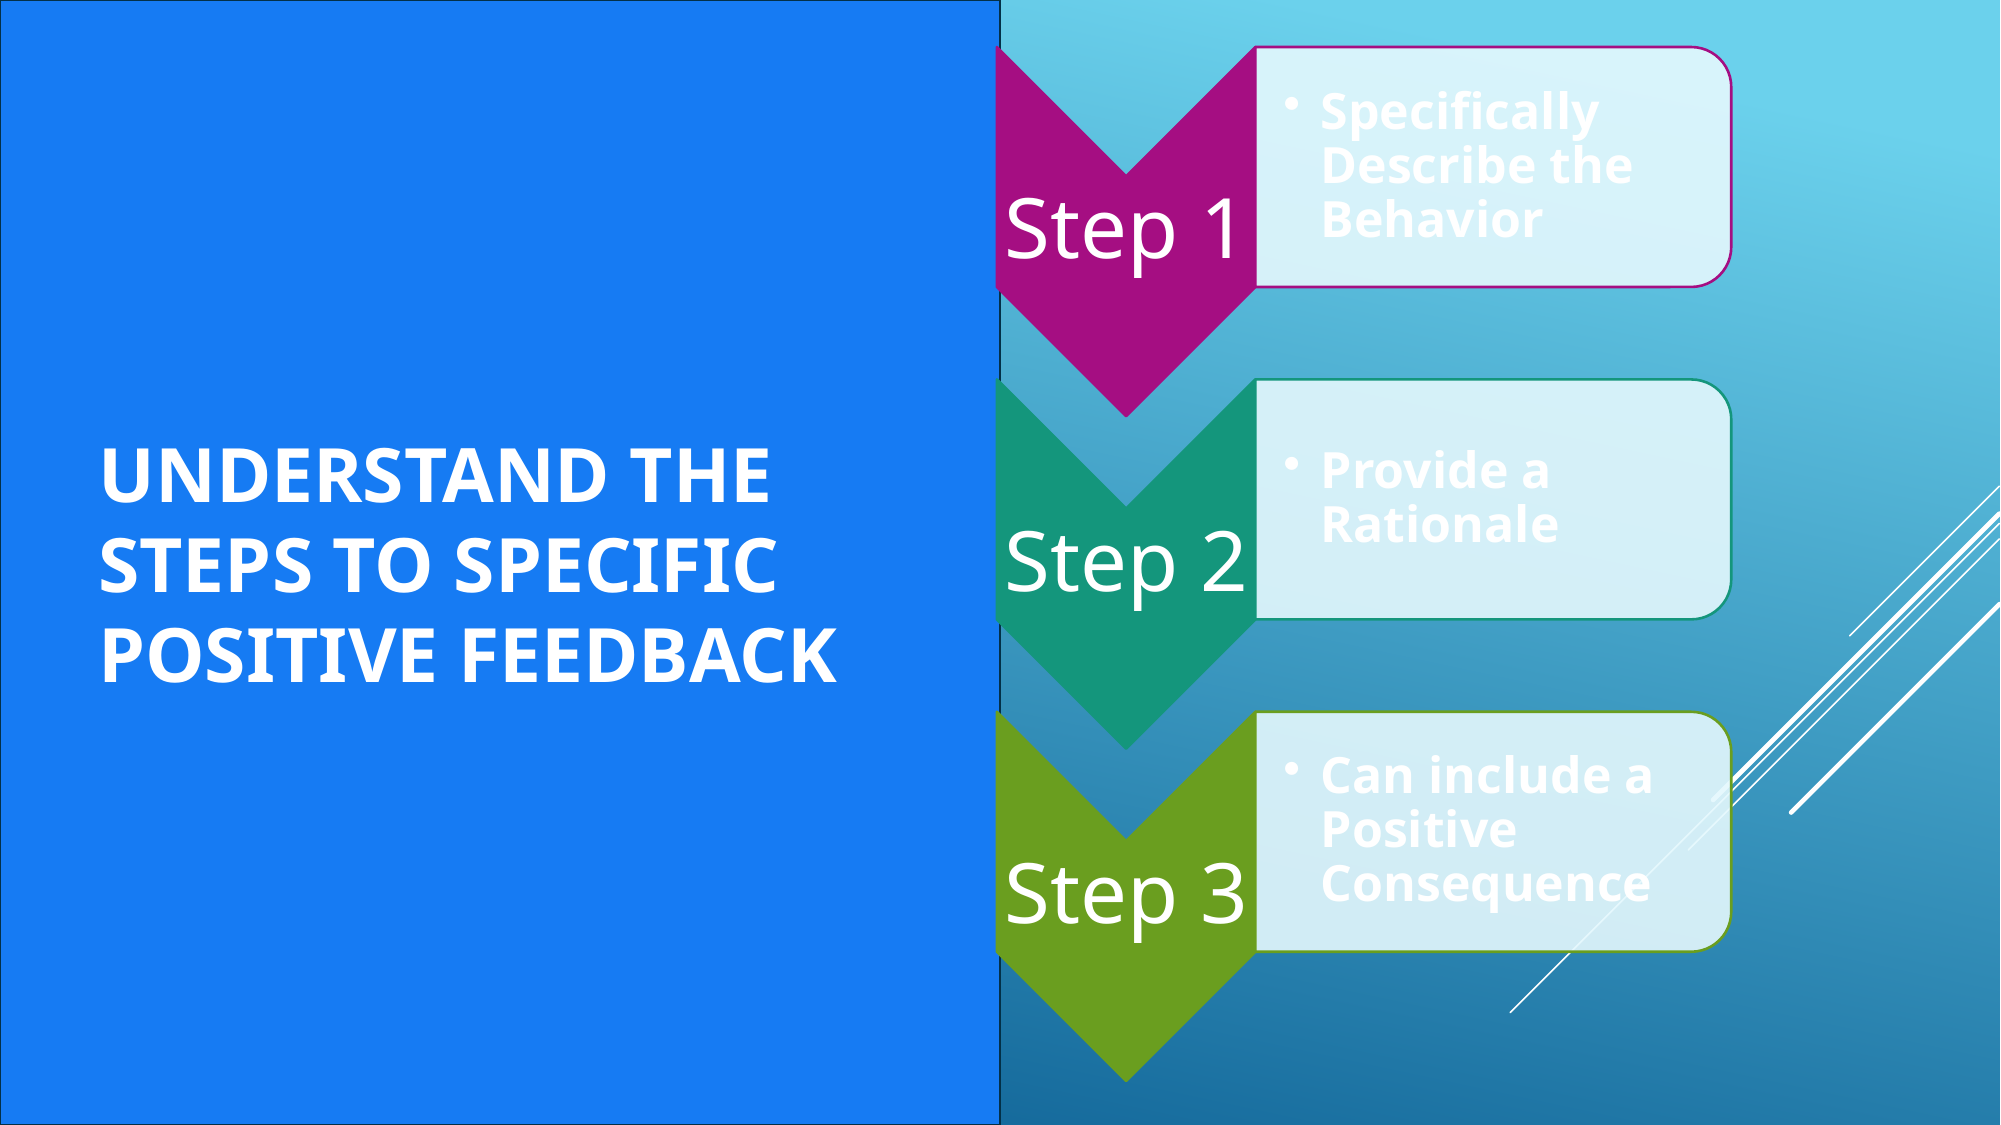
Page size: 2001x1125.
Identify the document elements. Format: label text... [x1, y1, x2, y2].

title Understand the Steps to Specific Positive Feedback [83, 468, 917, 657]
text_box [996, 46, 1732, 1082]
